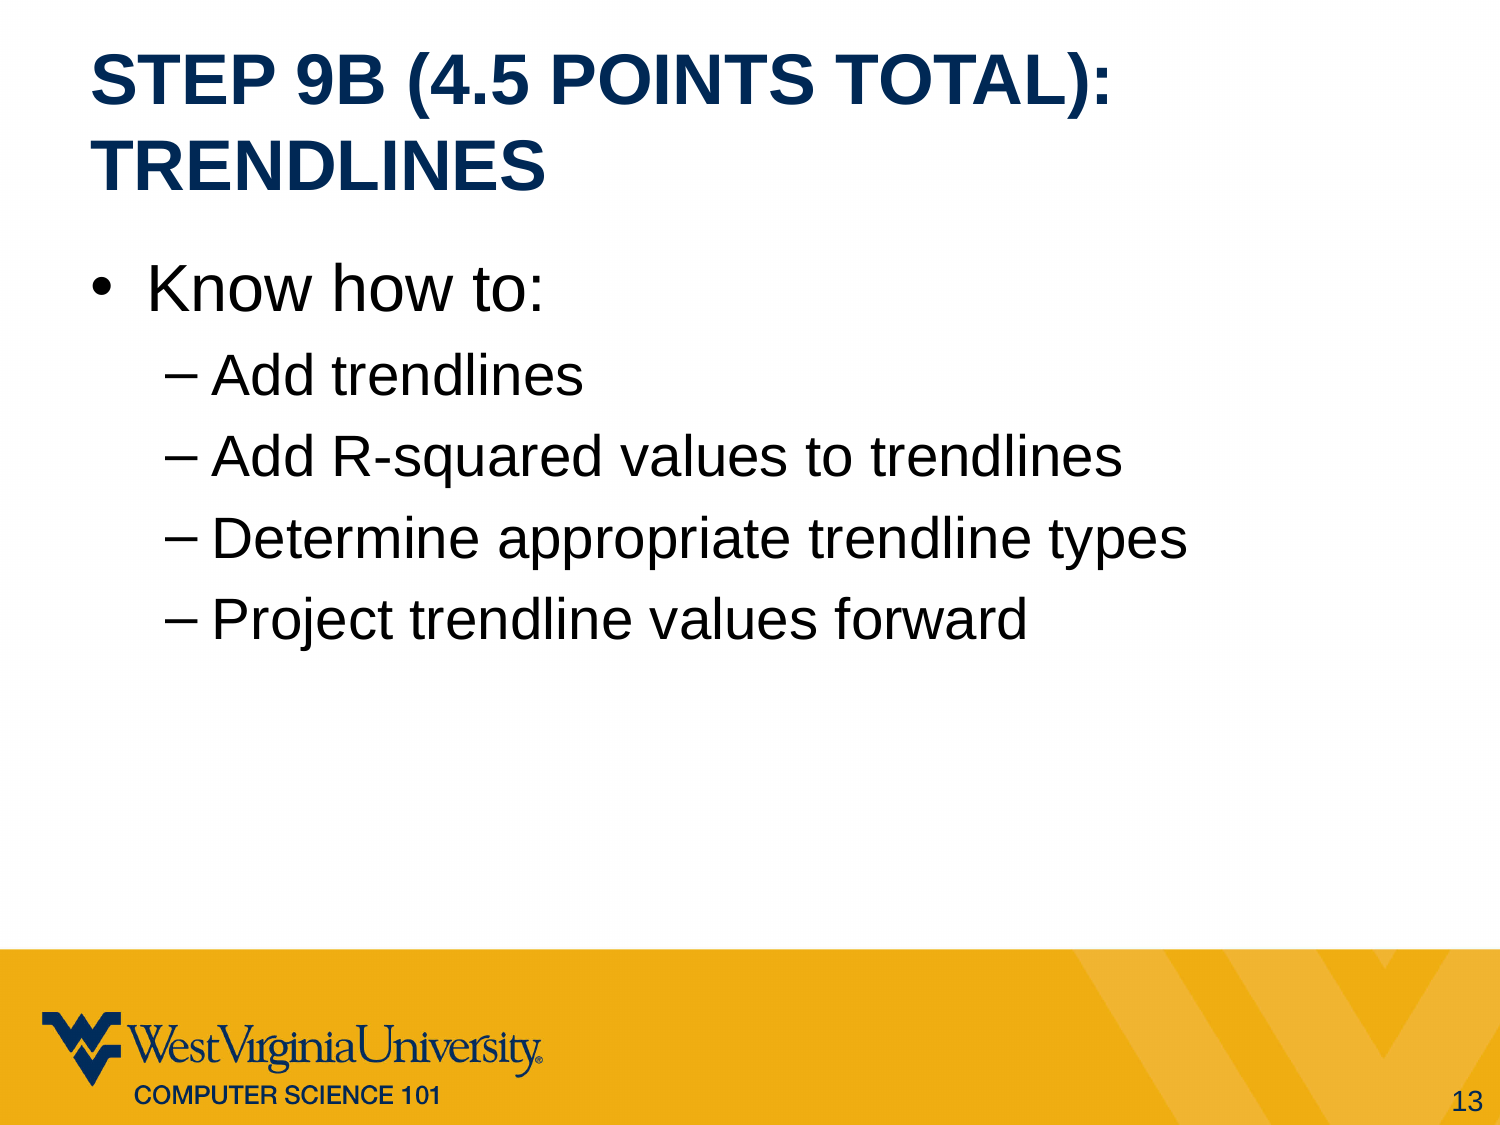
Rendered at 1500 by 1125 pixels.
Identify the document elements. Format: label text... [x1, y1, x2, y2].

slide_number 13 [1148, 1074, 1499, 1125]
list Know how to: Add trendlines Add R-squared values to trendlines Determine appropriate trendline types Project trendline values forward [75, 237, 1425, 938]
title Step 9b (4.5 POINTS TOTAL): Trendlines [75, 24, 1425, 213]
picture [0, 0, 1500, 1125]
